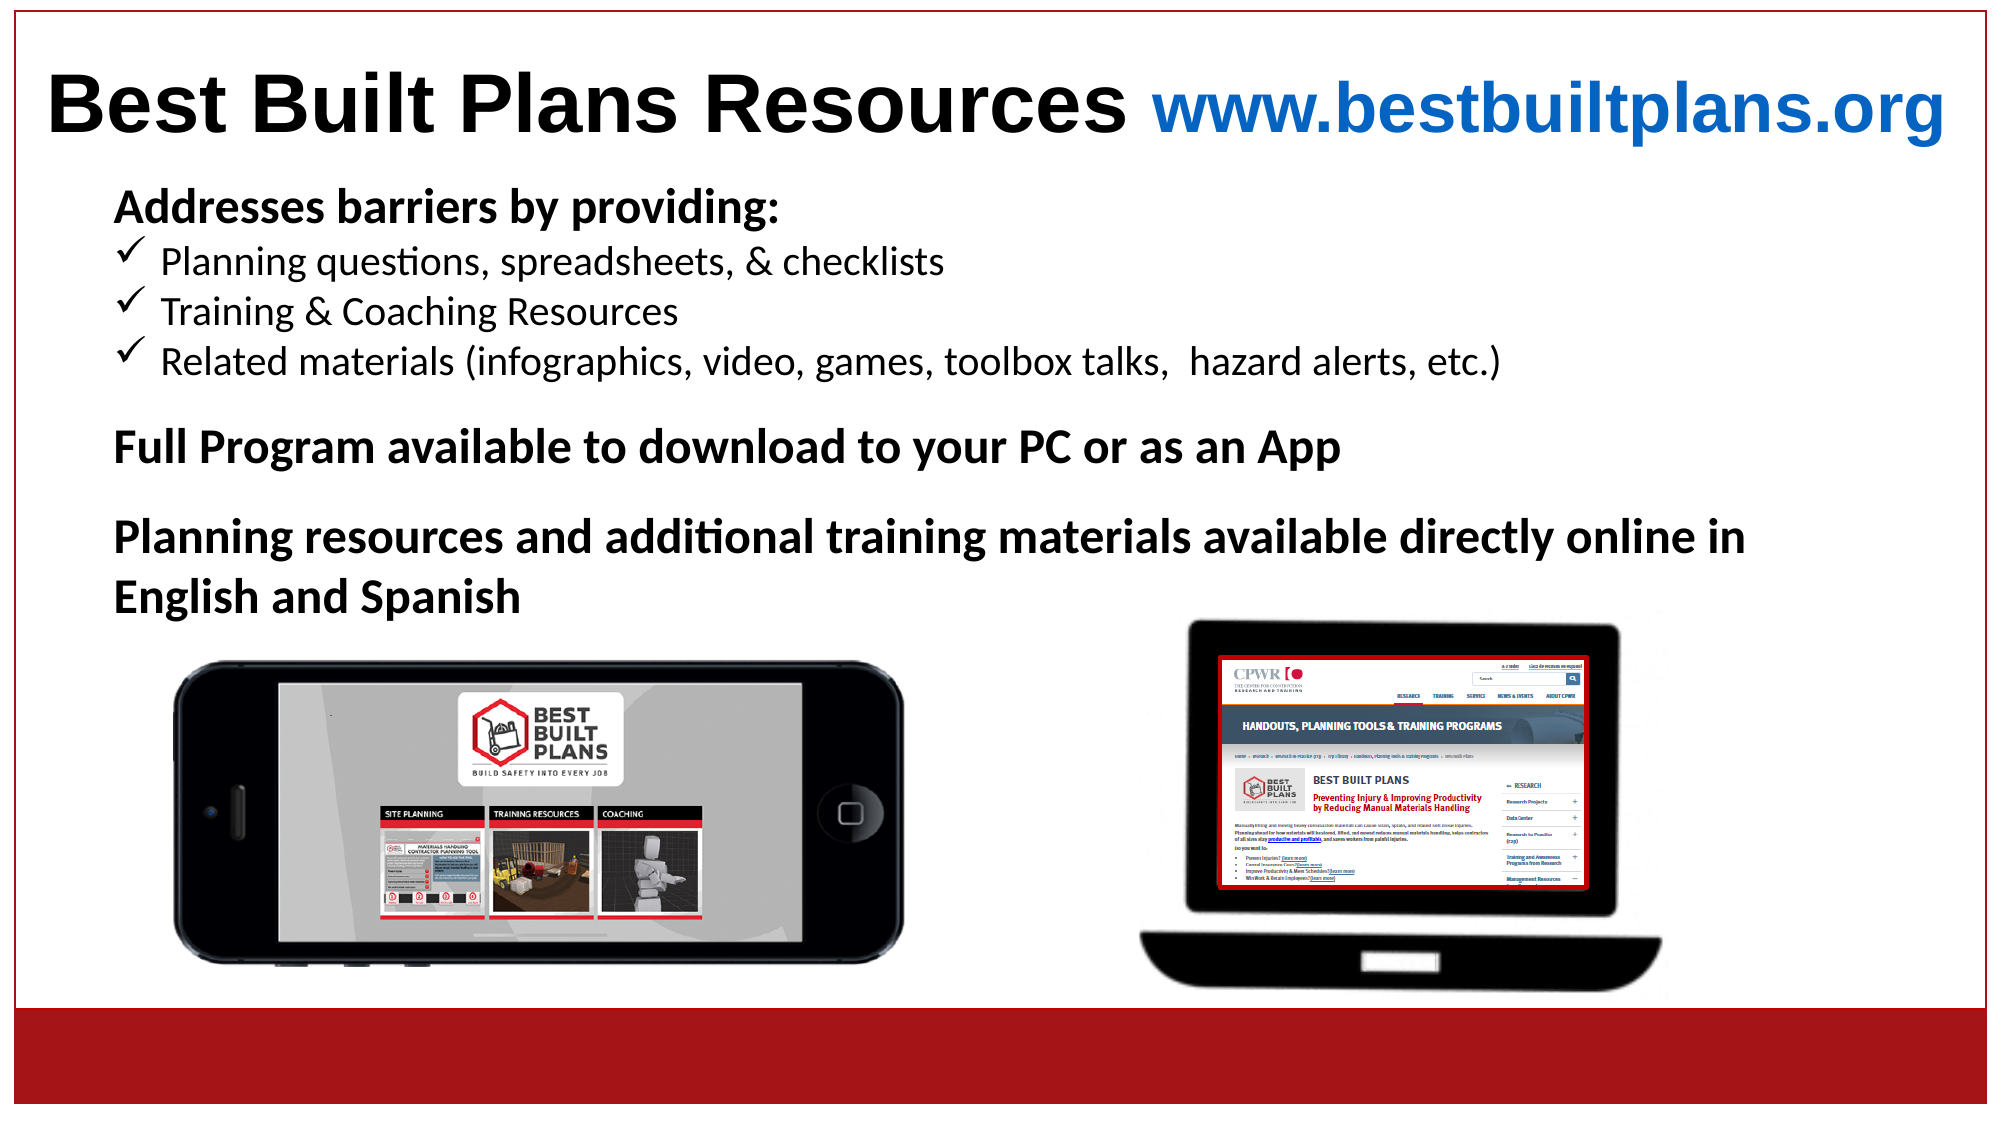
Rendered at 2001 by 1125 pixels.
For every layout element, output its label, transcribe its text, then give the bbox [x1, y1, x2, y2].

text_box Addresses barriers by providing: Planning questions, spreadsheets, & checklists Training & Coaching Resources Related materials (infographics, video, games, toolbox talks, hazard alerts, etc.) Full Program available to download to your PC or as an App Planning resources and additional training materials available directly online in English and Spanish [98, 166, 1901, 661]
picture [1138, 611, 1668, 1003]
picture [173, 659, 905, 967]
text_box Best Built Plans Resources www.bestbuiltplans.org [14, 25, 2000, 173]
